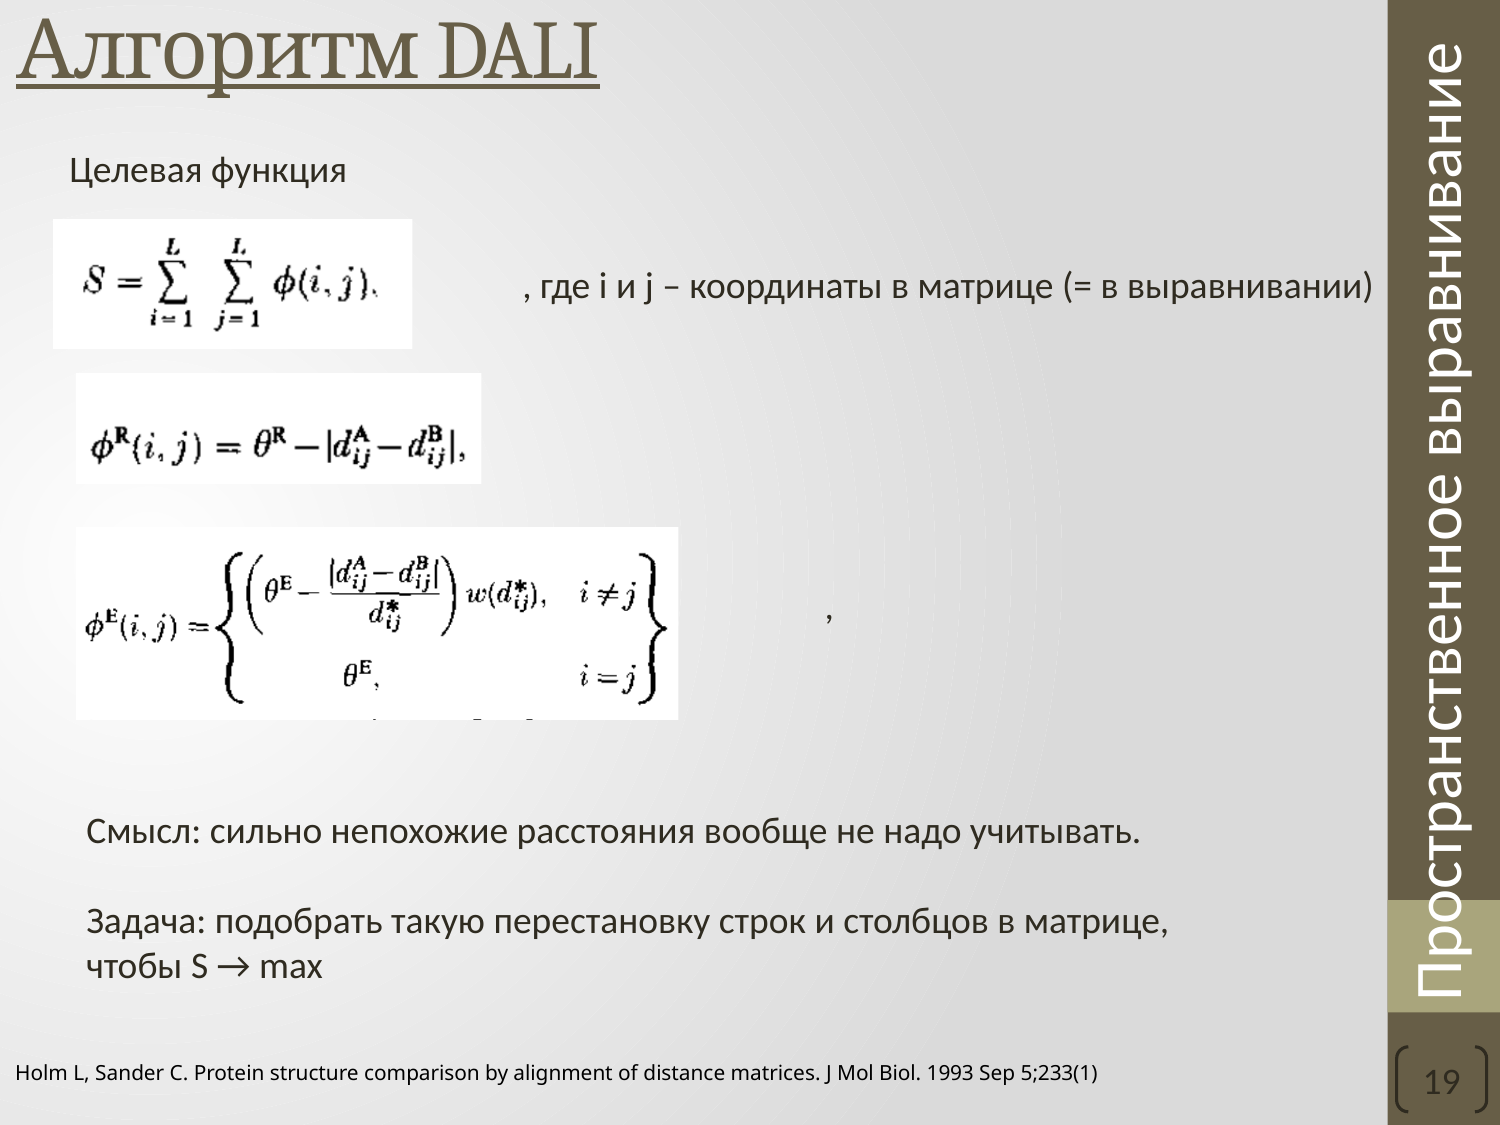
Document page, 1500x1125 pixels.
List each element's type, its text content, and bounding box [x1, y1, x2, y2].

text_box Целевая функция [54, 137, 363, 197]
text_box , где i и j – координаты в матрице (= в выравнивании) [507, 253, 1390, 314]
text_box Смысл: сильно непохожие расстояния вообще не надо учитывать. Задача: подобрать такую перестановку строк и столбцов в матрице, чтобы S → max [71, 798, 1186, 994]
picture [75, 372, 482, 485]
slide_number 19 [1395, 1045, 1489, 1114]
picture [75, 526, 679, 721]
title Алгоритм DALI [1, 0, 1252, 91]
picture [52, 219, 413, 349]
text_box Holm L, Sander C. Protein structure comparison by alignment of distance matrices. J Mol Biol. 1993 Sep 5;233(1) [0, 1052, 1353, 1093]
